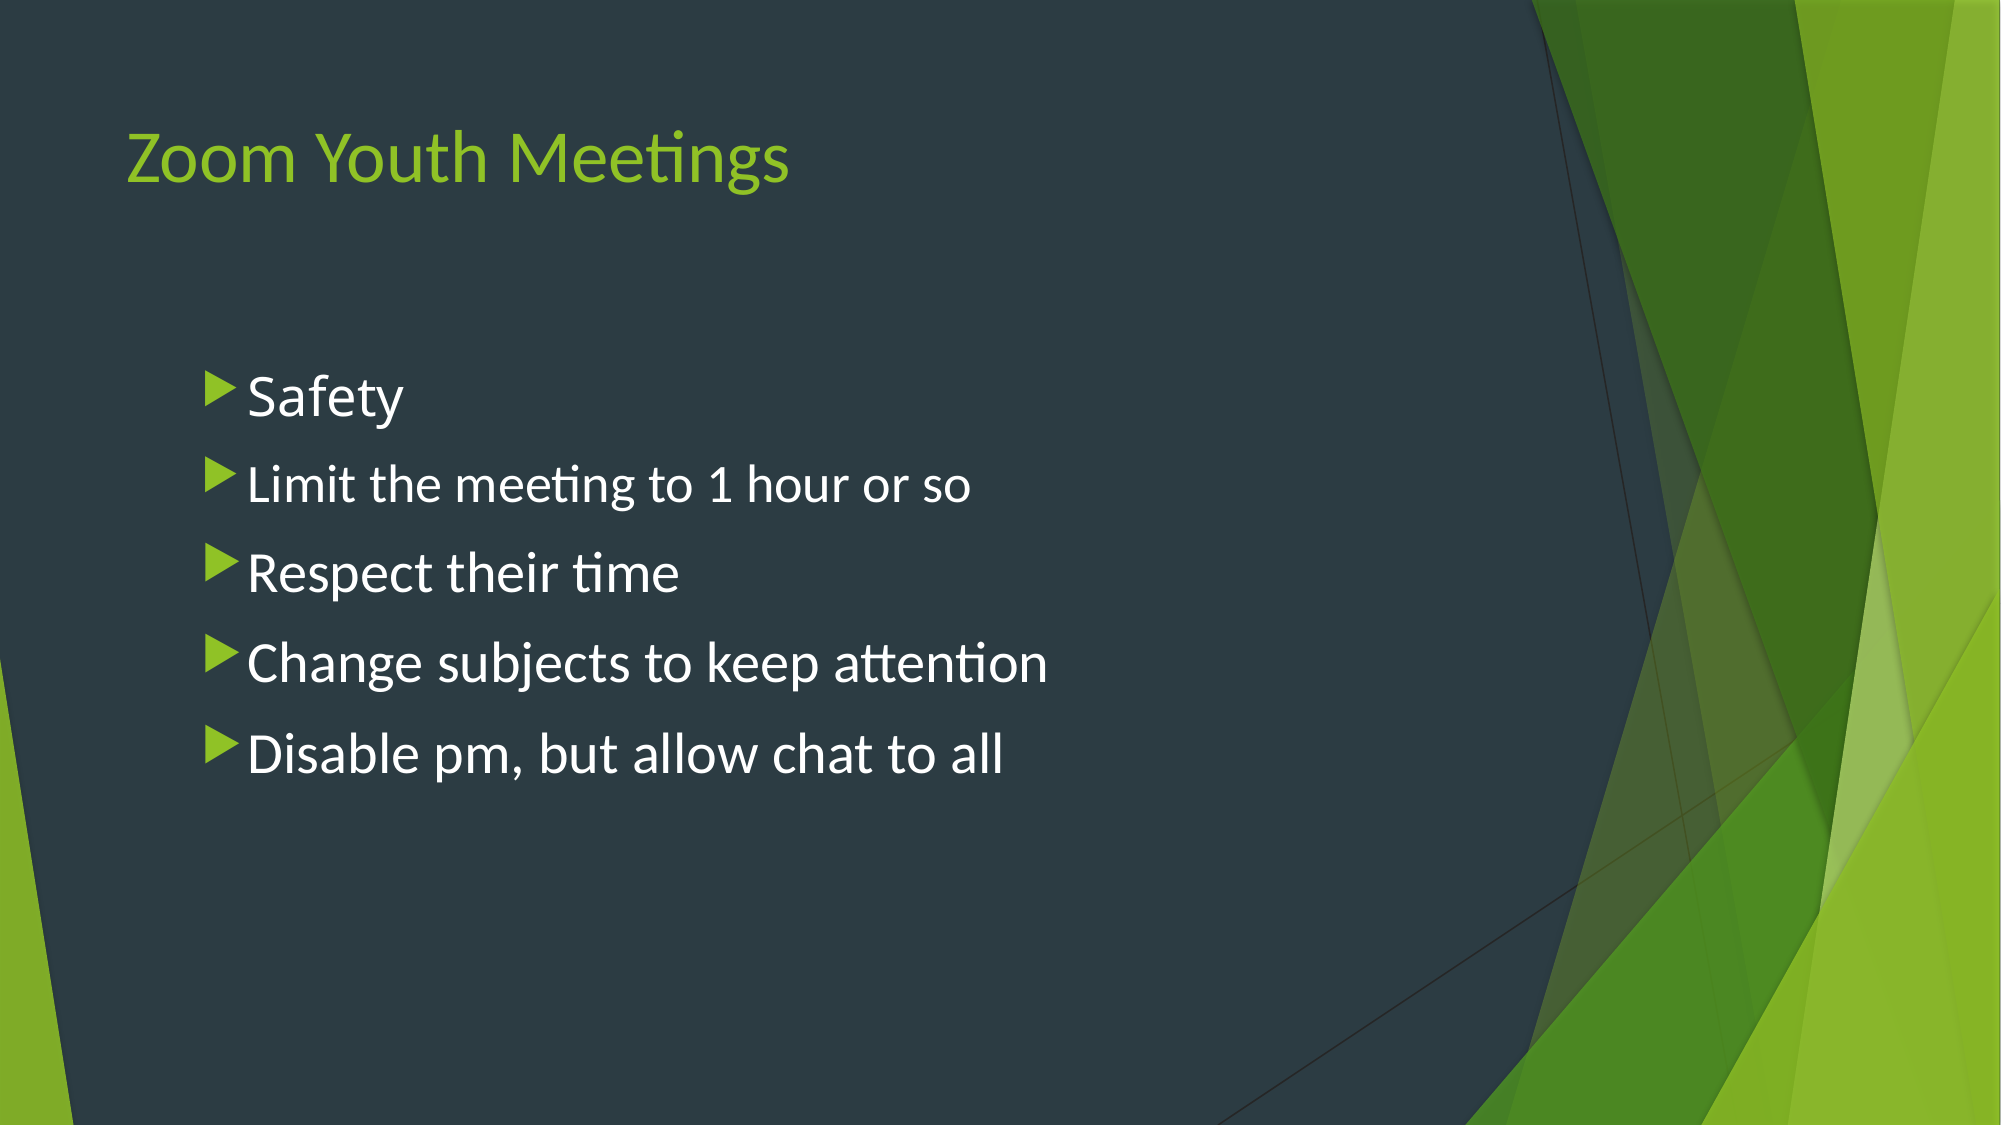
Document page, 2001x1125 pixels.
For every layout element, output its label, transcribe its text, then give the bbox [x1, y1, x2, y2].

title Zoom Youth Meetings [111, 99, 1522, 317]
list Safety Limit the meeting to 1 hour or so Respect their time Change subjects to keep attention Disable pm, but allow chat to all [111, 354, 1522, 992]
